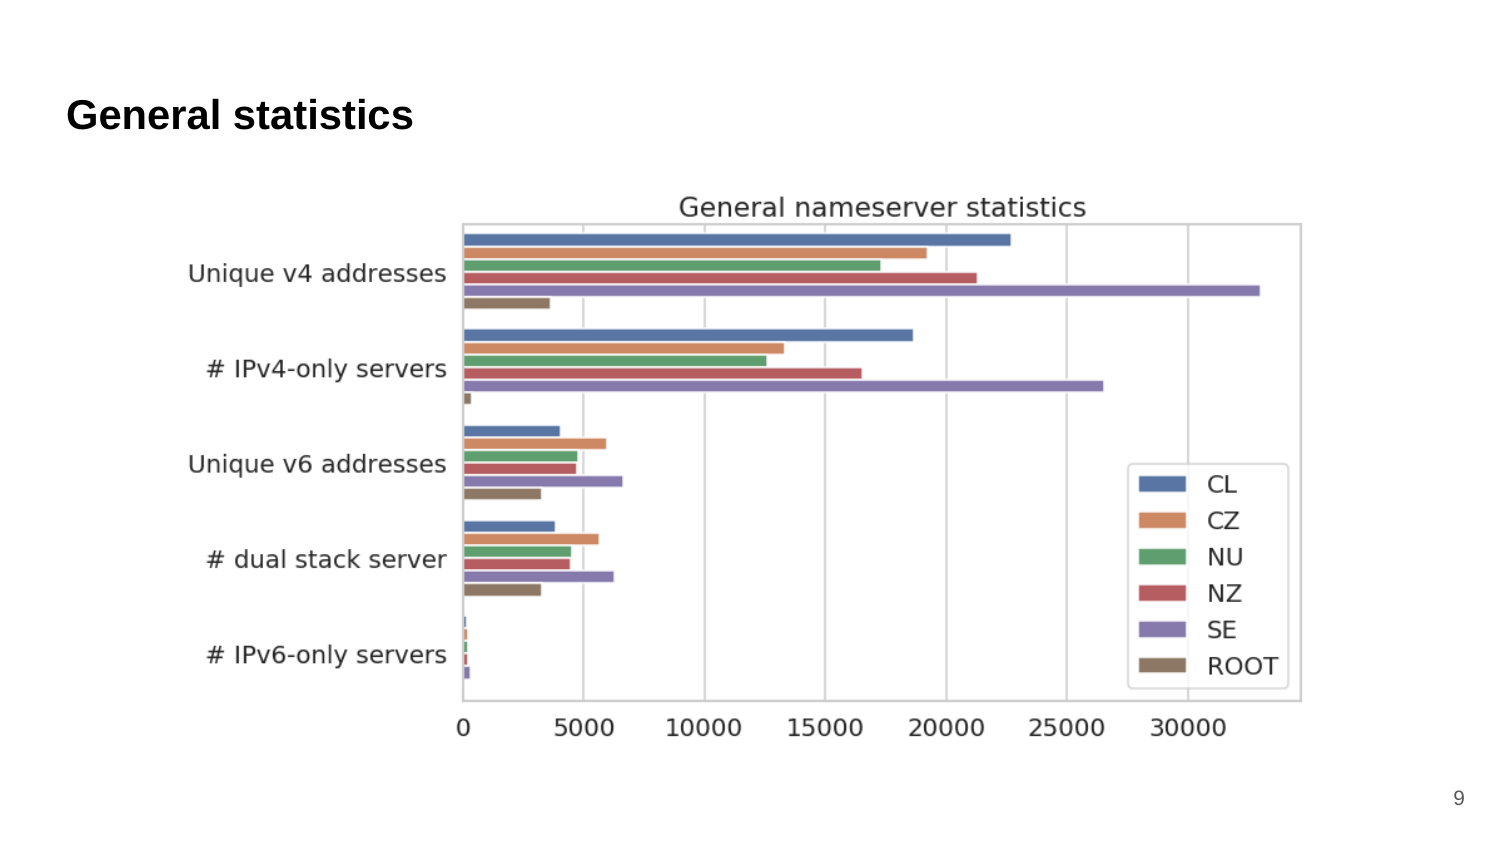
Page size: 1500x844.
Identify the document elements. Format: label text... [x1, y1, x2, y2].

picture [179, 188, 1321, 750]
slide_number ‹#› [1389, 764, 1480, 830]
title General statistics [51, 72, 1449, 167]
